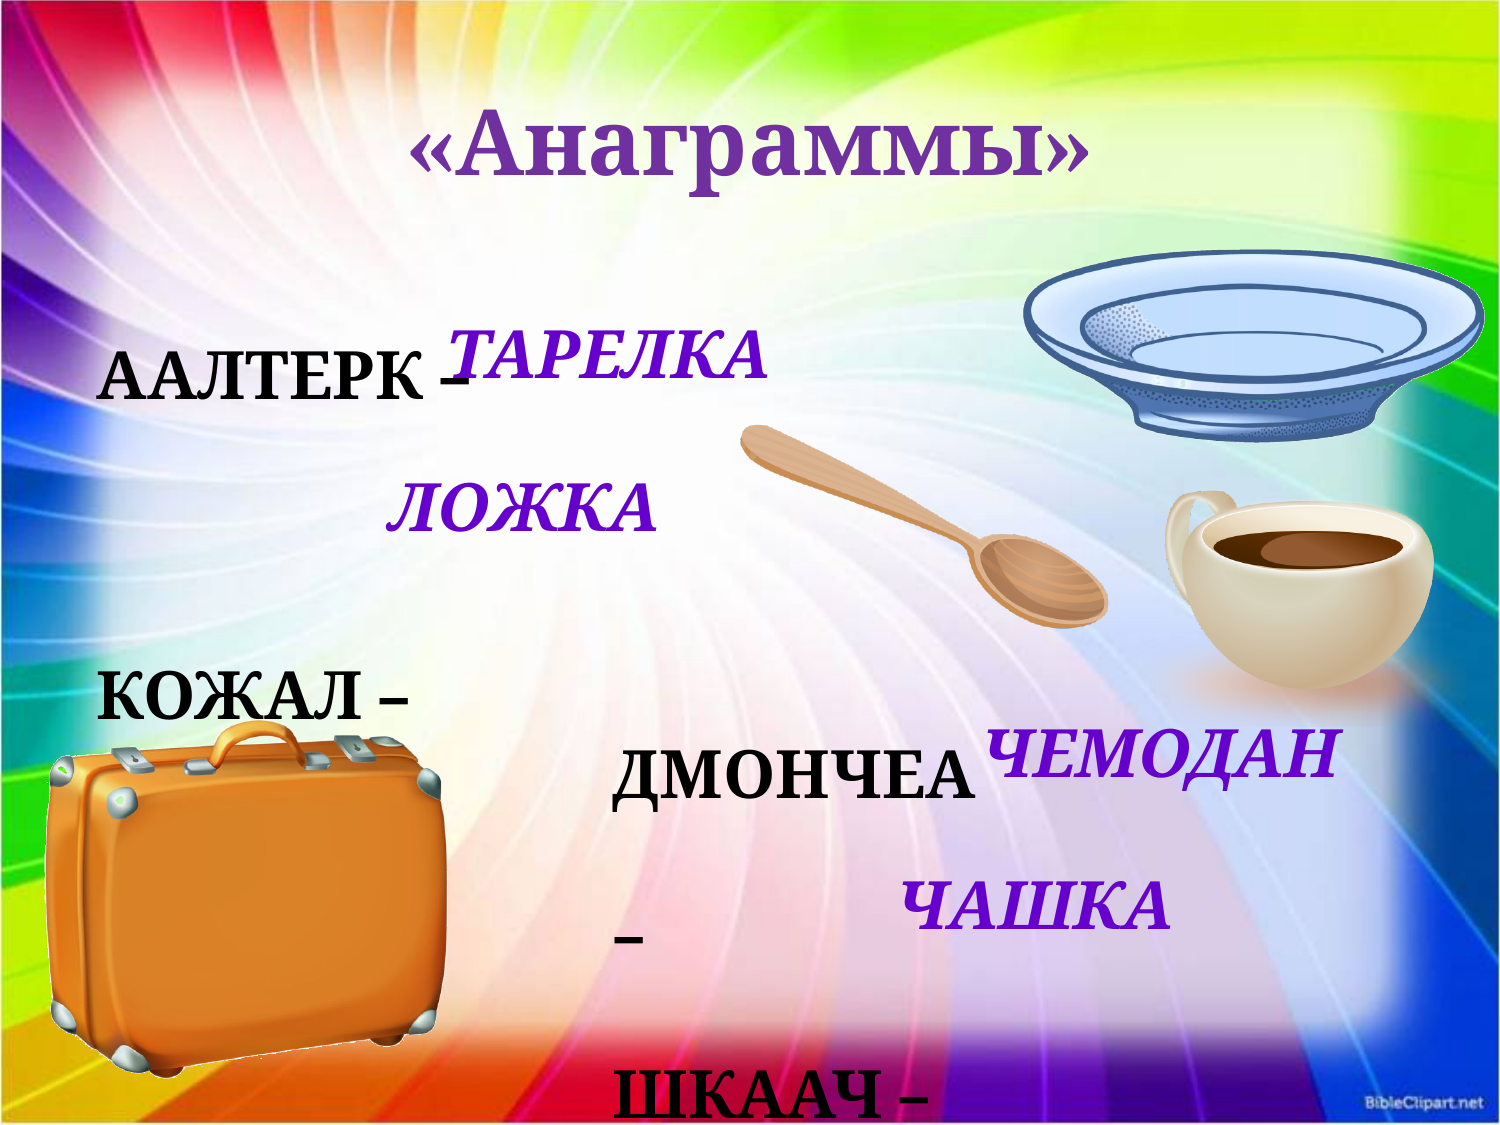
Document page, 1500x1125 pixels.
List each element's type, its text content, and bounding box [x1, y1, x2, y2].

text_box ЧЕМОДАН [968, 703, 1355, 798]
text_box ААЛТЕРК – КОЖАЛ – [82, 246, 493, 741]
text_box ЧАШКА [883, 855, 1189, 951]
picture [0, 0, 1500, 1125]
text_box ТАРЕЛКА [432, 304, 786, 400]
text_box ЛОЖКА [375, 456, 675, 552]
text_box ДМОНЧЕА – ШКААЧ – [597, 644, 1008, 1125]
title «Анаграммы» [75, 45, 1425, 233]
